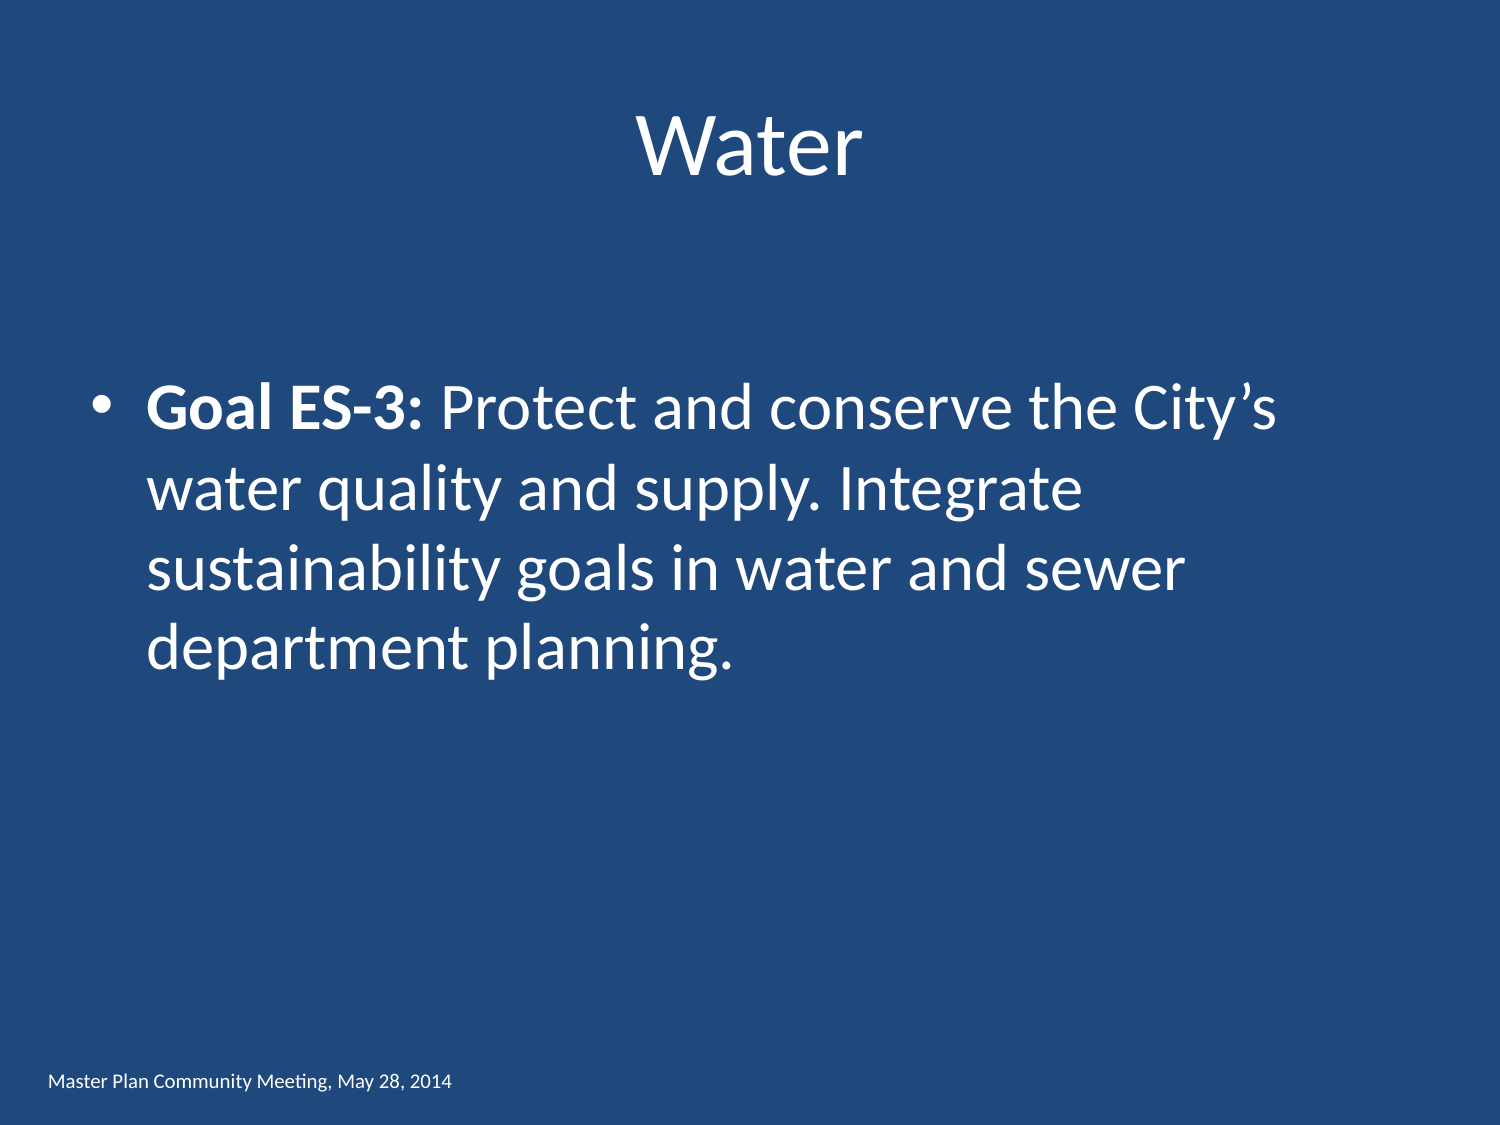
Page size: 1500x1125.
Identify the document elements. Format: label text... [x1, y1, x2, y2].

title Water [75, 45, 1425, 233]
list Goal ES-3: Protect and conserve the City’s water quality and supply. Integrate sustainability goals in water and sewer department planning. [75, 262, 1425, 1005]
footer Master Plan Community Meeting, May 28, 2014 [12, 1050, 488, 1110]
